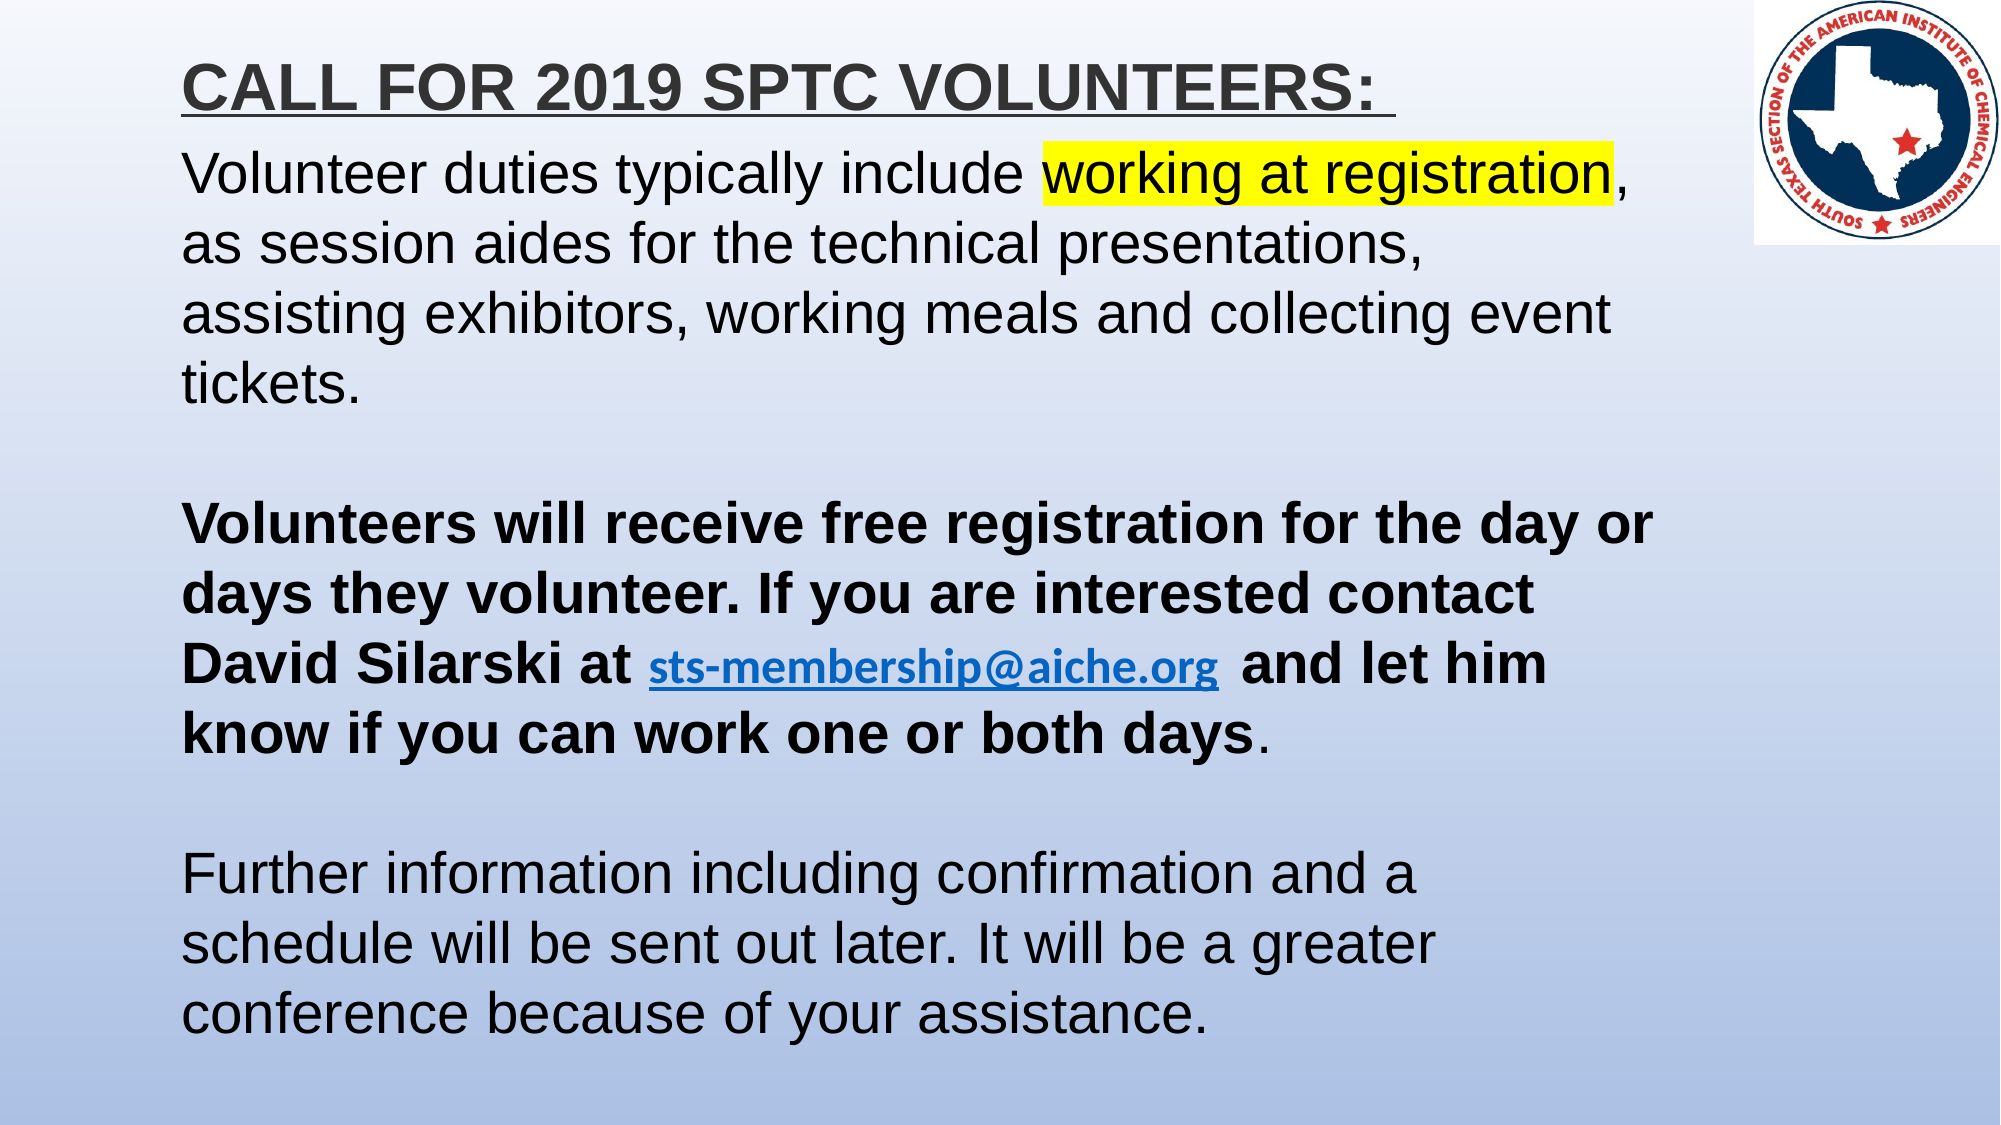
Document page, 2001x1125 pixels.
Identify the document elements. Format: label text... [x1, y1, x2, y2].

picture [1754, 0, 2000, 245]
text_box CALL FOR 2019 SPTC VOLUNTEERS: Volunteer duties typically include working at registration, as session aides for the technical presentations, assisting exhibitors, working meals and collecting event tickets. Volunteers will receive free registration for the day or days they volunteer. If you are interested contact David Silarski at sts-membership@aiche.org and let him know if you can work one or both days. Further information including confirmation and a schedule will be sent out later. It will be a greater conference because of your assistance. [166, 23, 1683, 1053]
